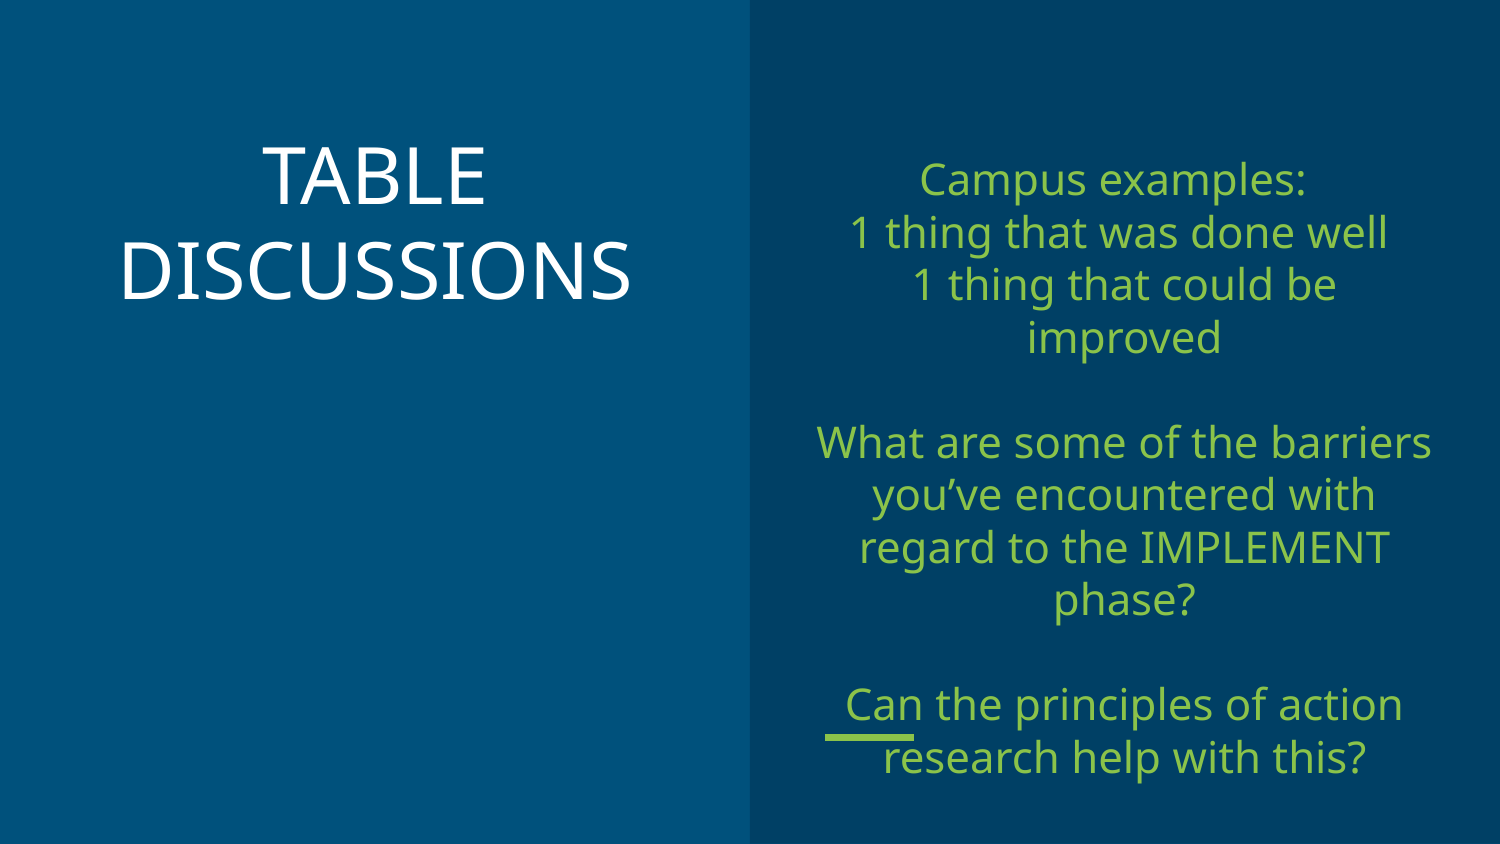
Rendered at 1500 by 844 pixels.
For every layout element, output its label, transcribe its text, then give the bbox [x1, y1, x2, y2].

title TABLE DISCUSSIONS [43, 83, 708, 331]
subtitle Campus examples: 1 thing that was done well 1 thing that could be improved What are some of the barriers you’ve encountered with regard to the IMPLEMENT phase? Can the principles of action research help with this? [792, 136, 1457, 480]
